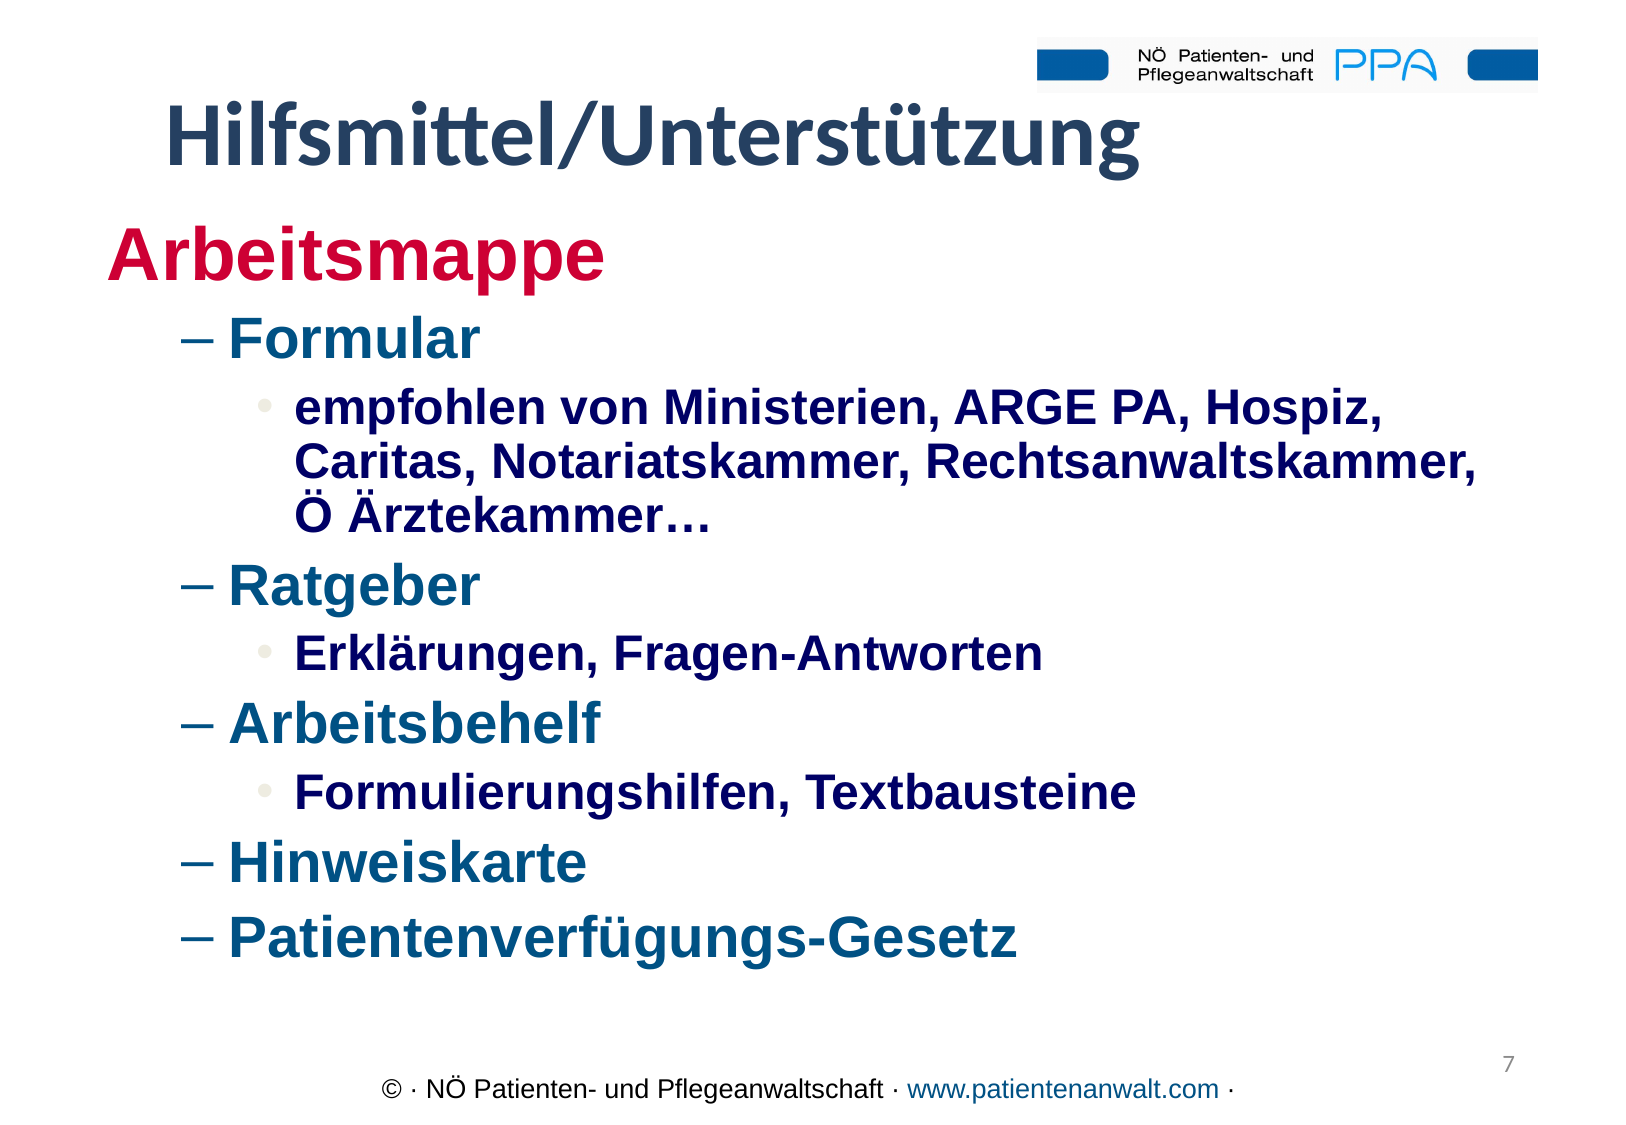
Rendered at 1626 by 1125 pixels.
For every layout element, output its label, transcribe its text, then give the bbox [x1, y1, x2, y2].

title Hilfsmittel/Unterstützung [151, 66, 1492, 207]
slide_number 7 [1191, 1059, 1531, 1100]
list Arbeitsmappe Formular empfohlen von Ministerien, ARGE PA, Hospiz, Caritas, Notariatskammer, Rechtsanwaltskammer, Ö Ärztekammer… Ratgeber Erklärungen, Fragen-Antworten Arbeitsbehelf Formulierungshilfen, Textbausteine Hinweiskarte Patientenverfügungs-Gesetz [91, 207, 1531, 1059]
picture [1037, 37, 1538, 93]
